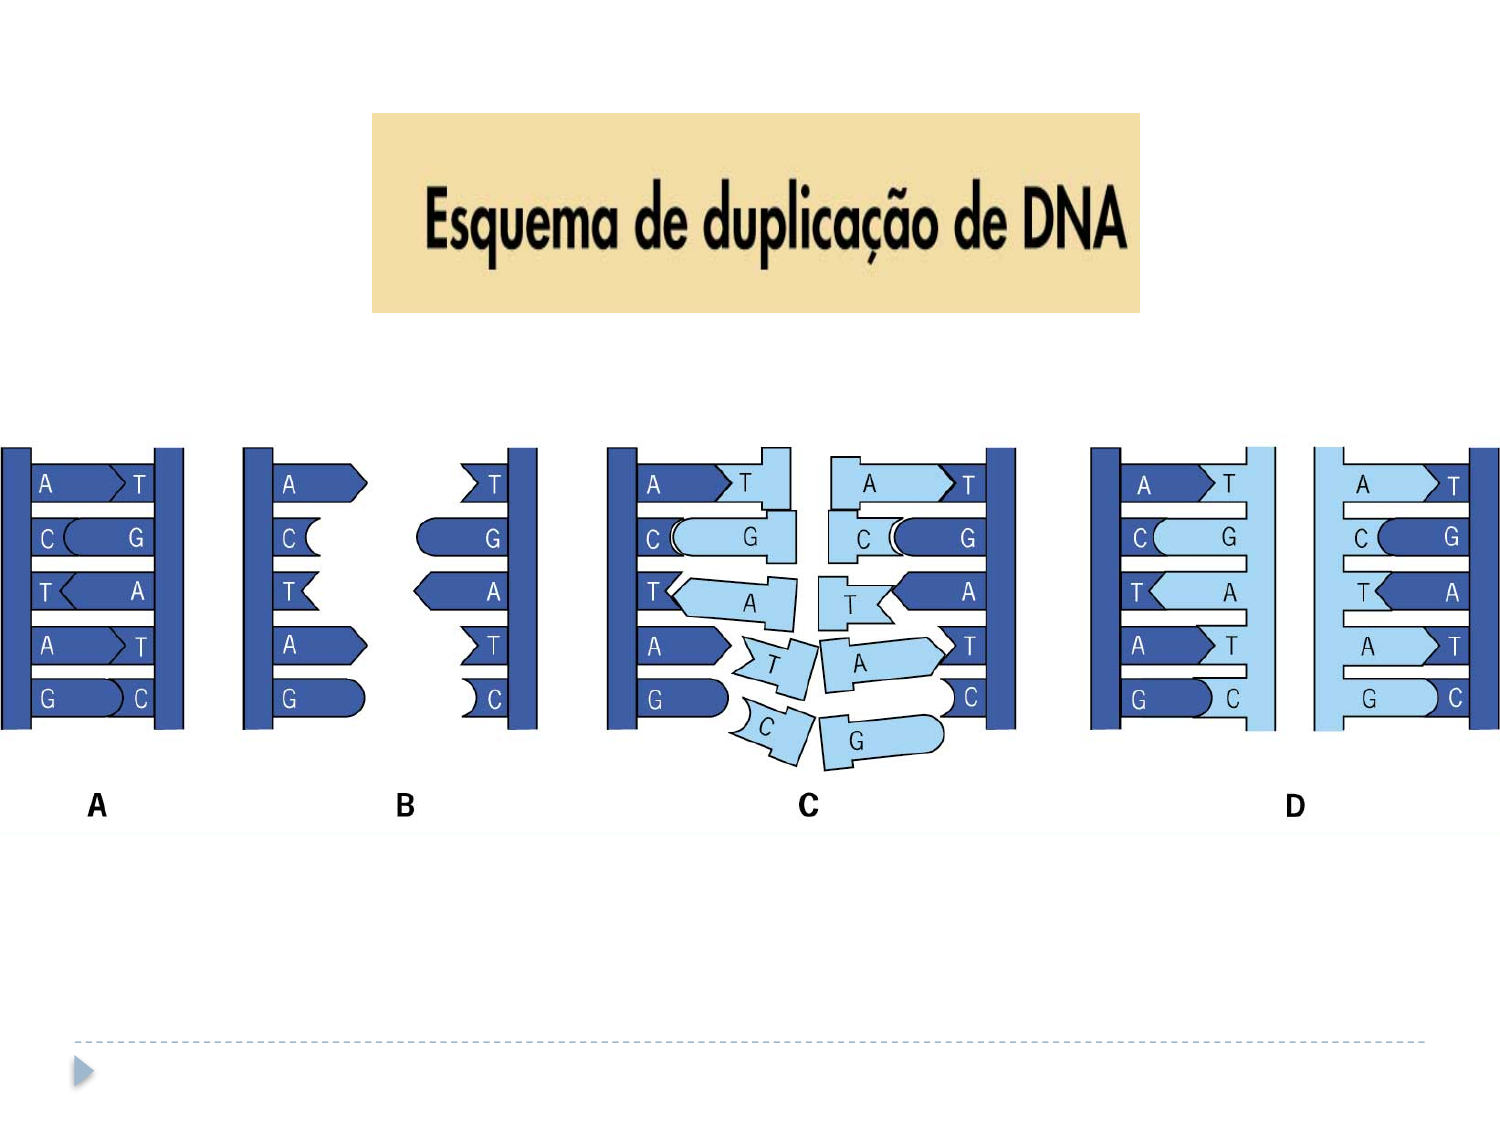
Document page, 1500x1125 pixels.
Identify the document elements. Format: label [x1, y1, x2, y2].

picture [371, 113, 1140, 313]
picture [0, 420, 1500, 835]
